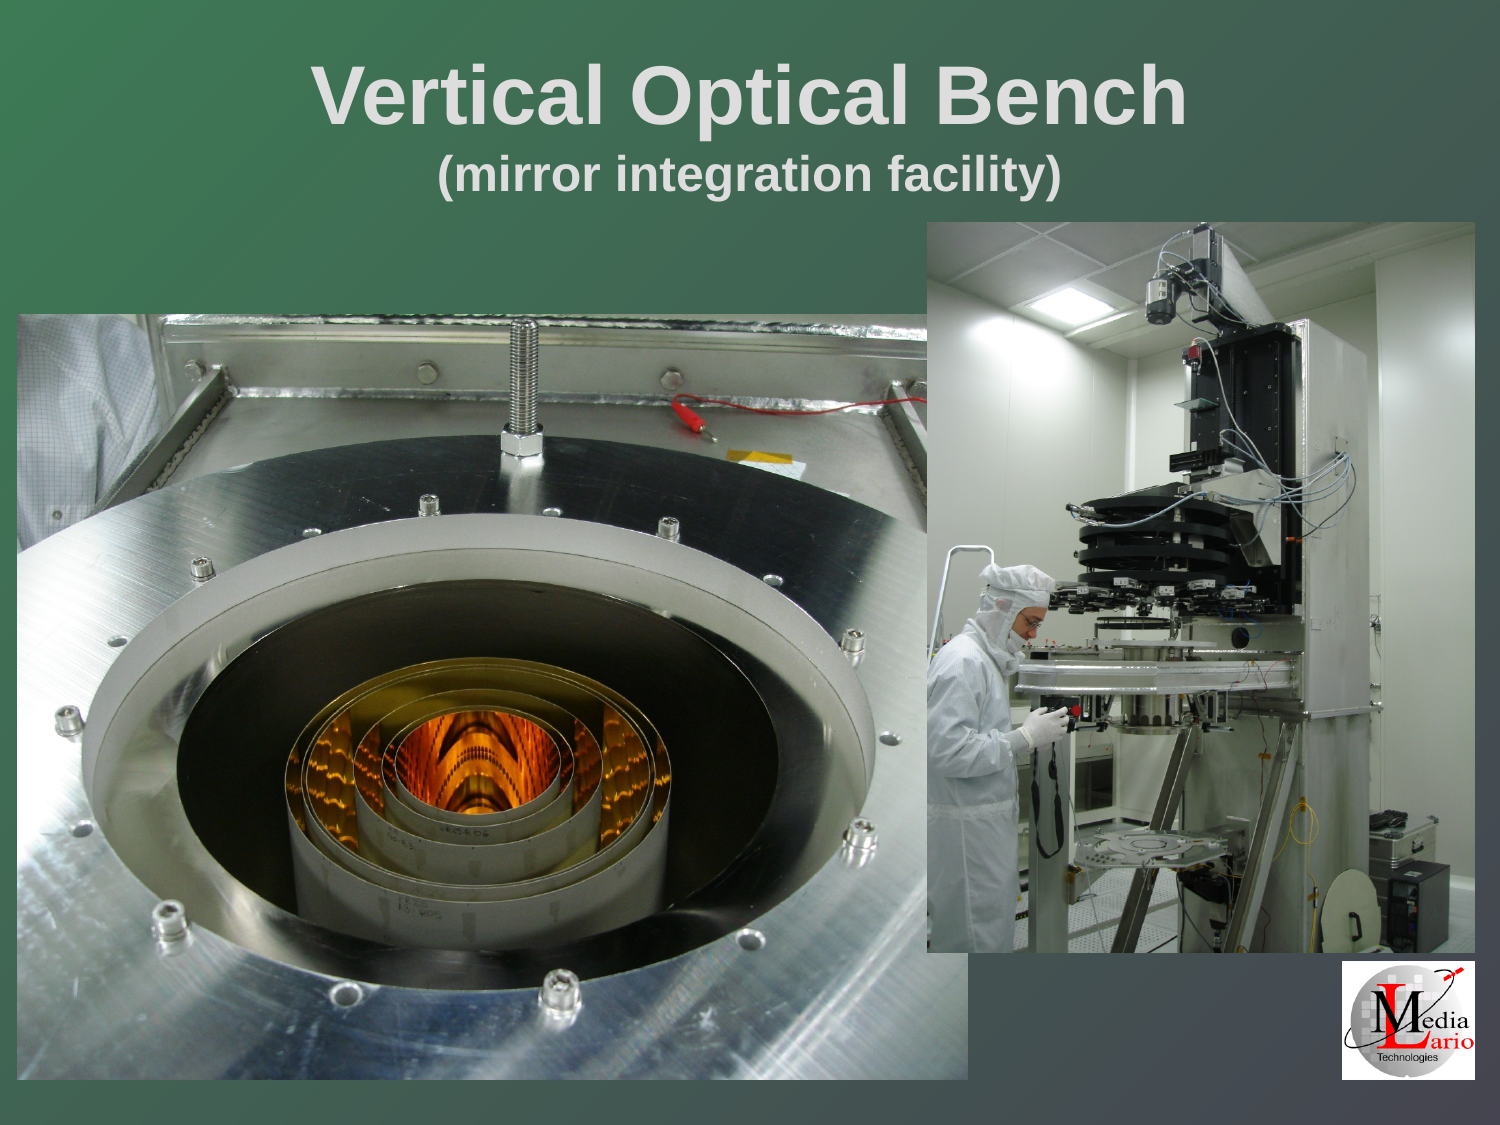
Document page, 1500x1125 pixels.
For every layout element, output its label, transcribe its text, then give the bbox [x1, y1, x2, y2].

picture [1342, 961, 1475, 1081]
text_box Vertical Optical Bench (mirror integration facility) [0, 33, 1500, 209]
picture [17, 222, 1475, 1081]
